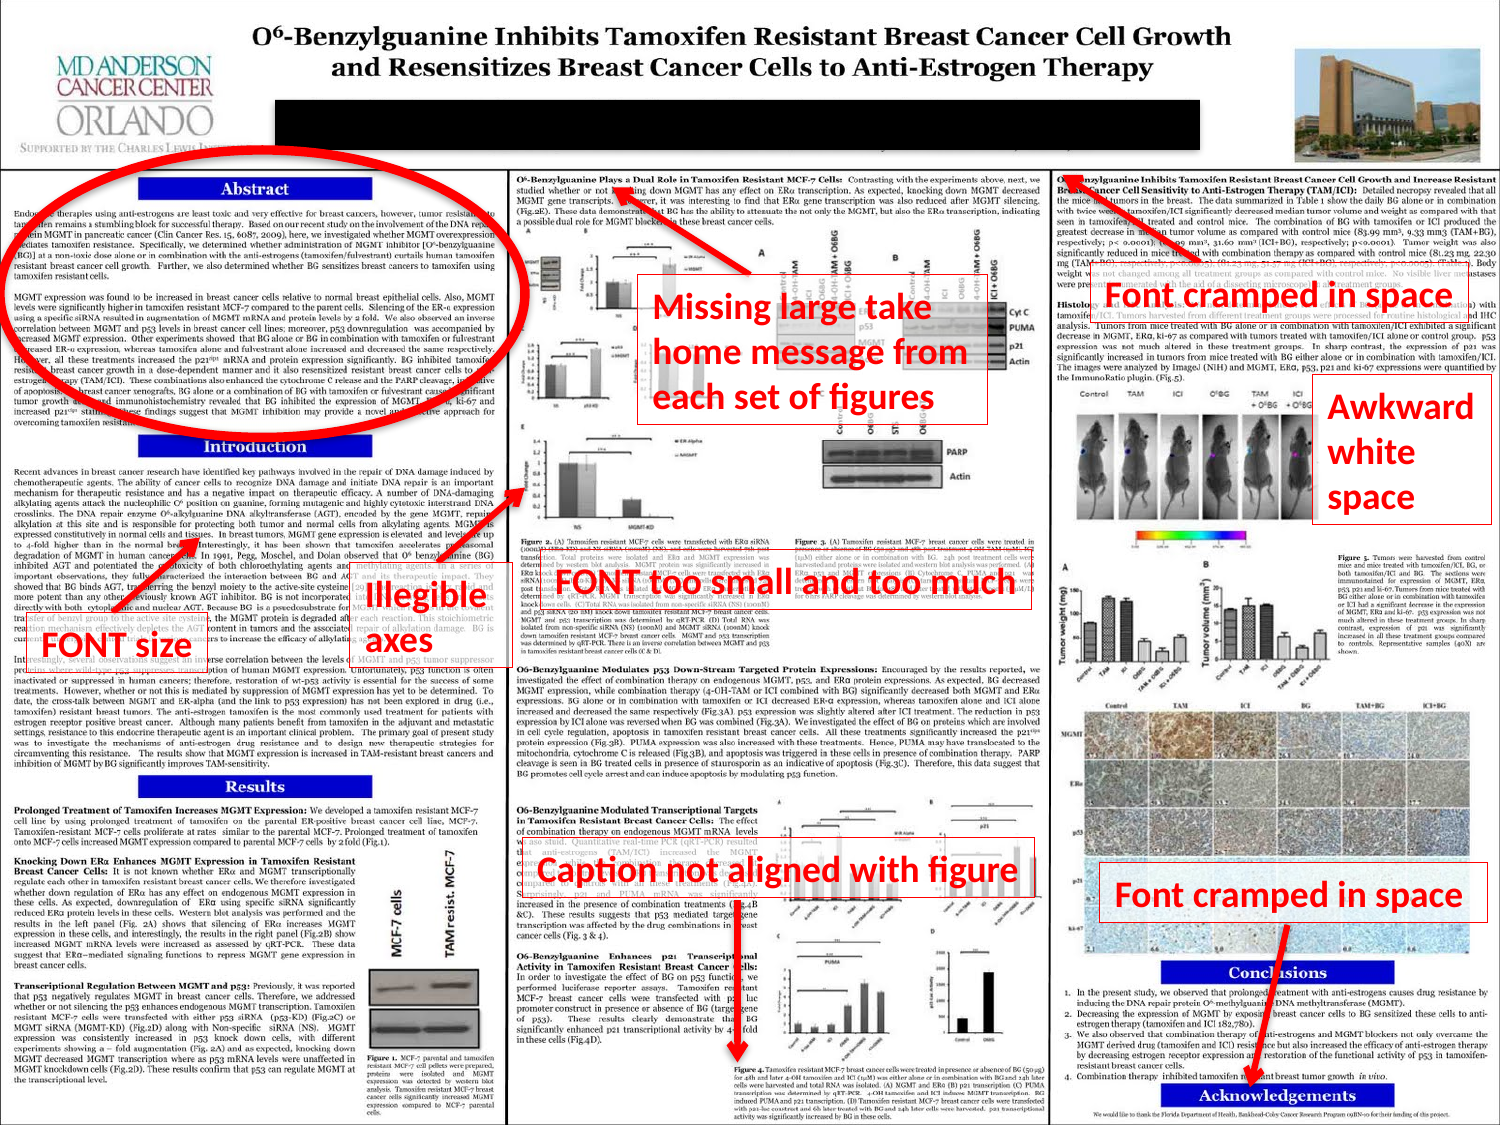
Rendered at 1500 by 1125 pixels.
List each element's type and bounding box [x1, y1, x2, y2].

text_box [612, 187, 751, 276]
text_box [112, 537, 201, 613]
text_box [1249, 924, 1288, 1088]
picture [0, 0, 1500, 1125]
text_box [1062, 174, 1201, 263]
text_box [437, 487, 526, 563]
